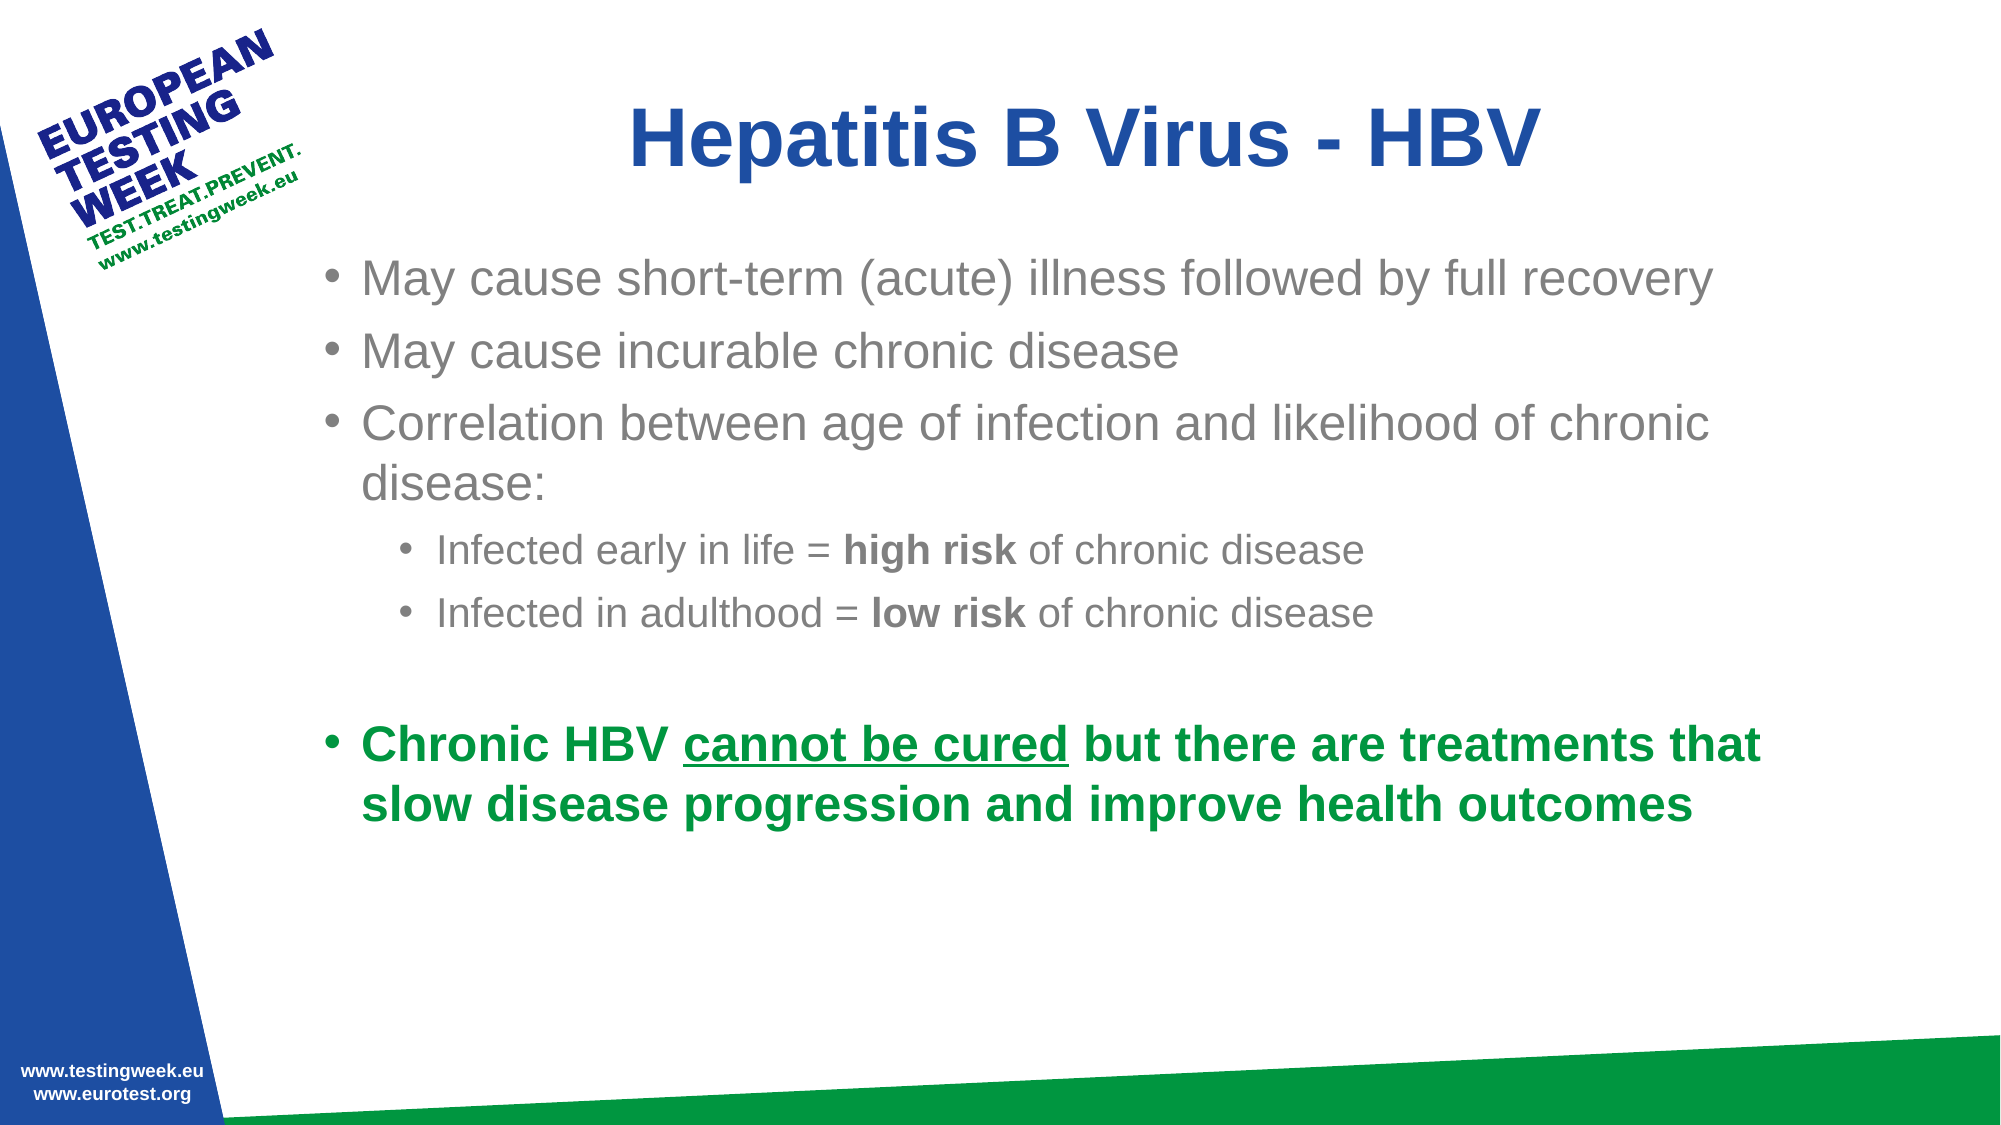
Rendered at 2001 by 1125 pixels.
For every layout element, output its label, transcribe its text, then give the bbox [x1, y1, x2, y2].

list May cause short-term (acute) illness followed by full recovery May cause incurable chronic disease Correlation between age of infection and likelihood of chronic disease: Infected early in life = high risk of chronic disease Infected in adulthood = low risk of chronic disease Chronic HBV cannot be cured but there are treatments that slow disease progression and improve health outcomes [308, 238, 1863, 1014]
picture [37, 28, 301, 270]
title Hepatitis B Virus - HBV [308, 59, 1863, 219]
